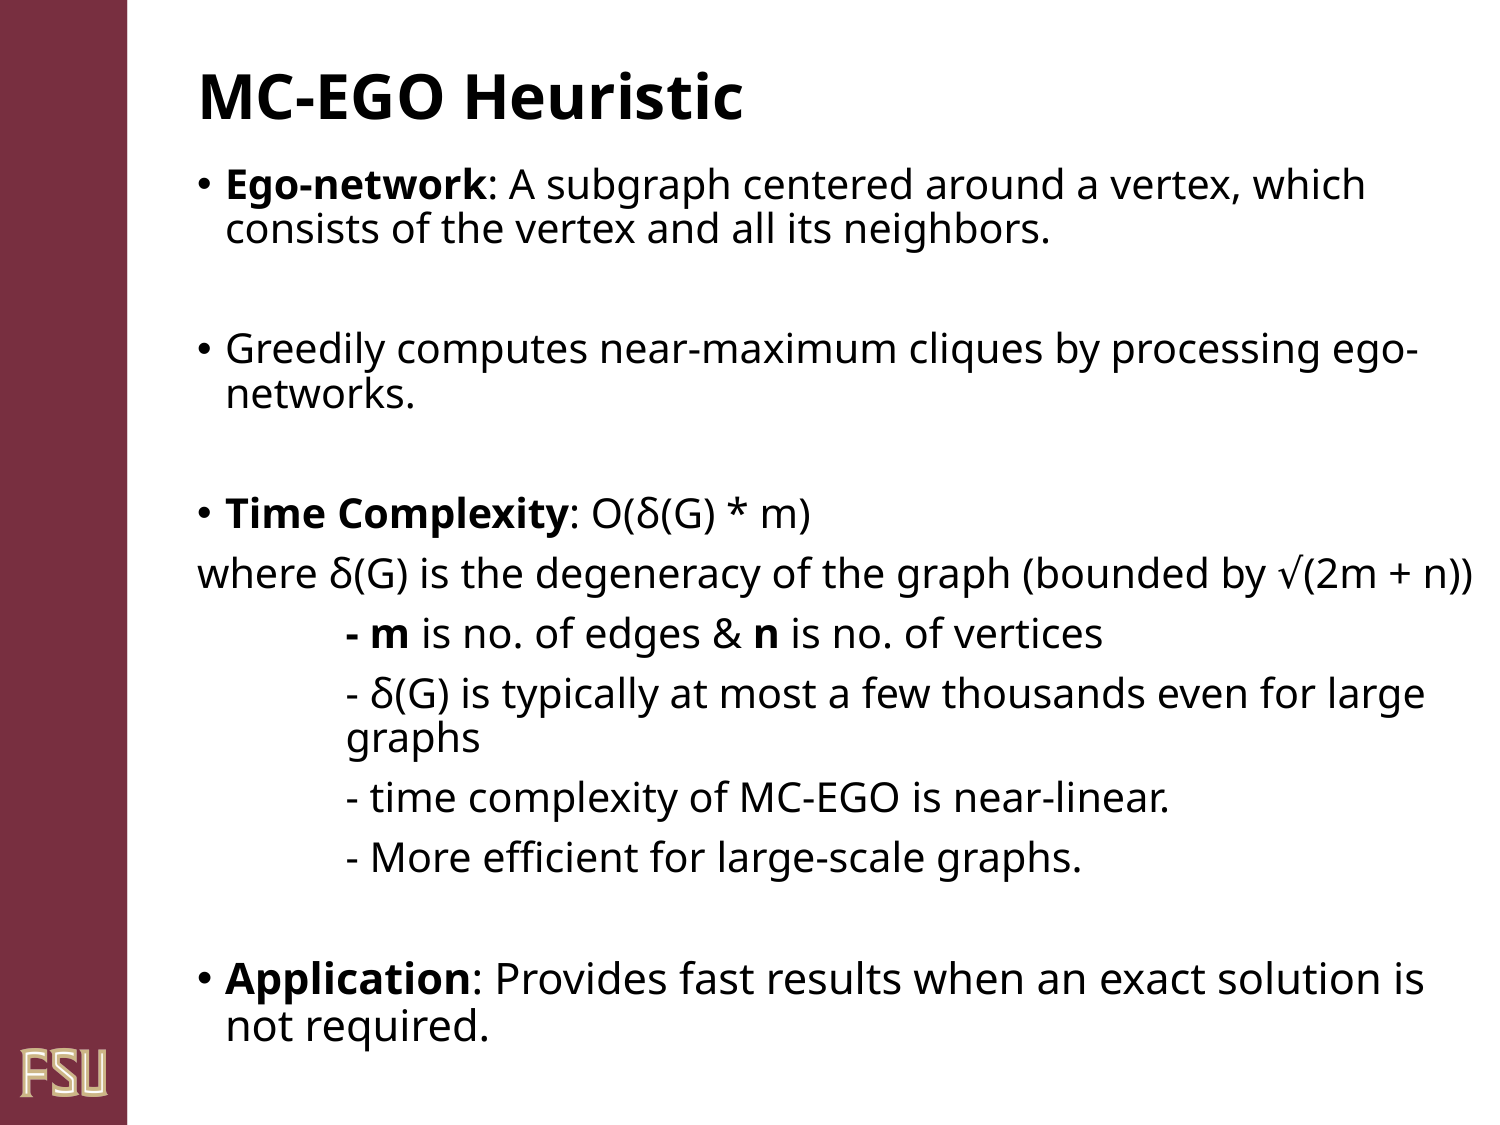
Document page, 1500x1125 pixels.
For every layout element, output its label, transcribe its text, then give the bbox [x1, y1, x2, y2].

list Ego-network: A subgraph centered around a vertex, which consists of the vertex and all its neighbors. Greedily computes near-maximum cliques by processing ego-networks. Time Complexity: O(δ(G) * m) where δ(G) is the degeneracy of the graph (bounded by √(2m + n)) - m is no. of edges & n is no. of vertices - δ(G) is typically at most a few thousands even for large graphs - time complexity of MC-EGO is near-linear. - More efficient for large-scale graphs. Application: Provides fast results when an exact solution is not required. [182, 156, 1490, 1113]
picture [4, 1025, 123, 1120]
title MC-EGO Heuristic [182, 59, 1445, 140]
